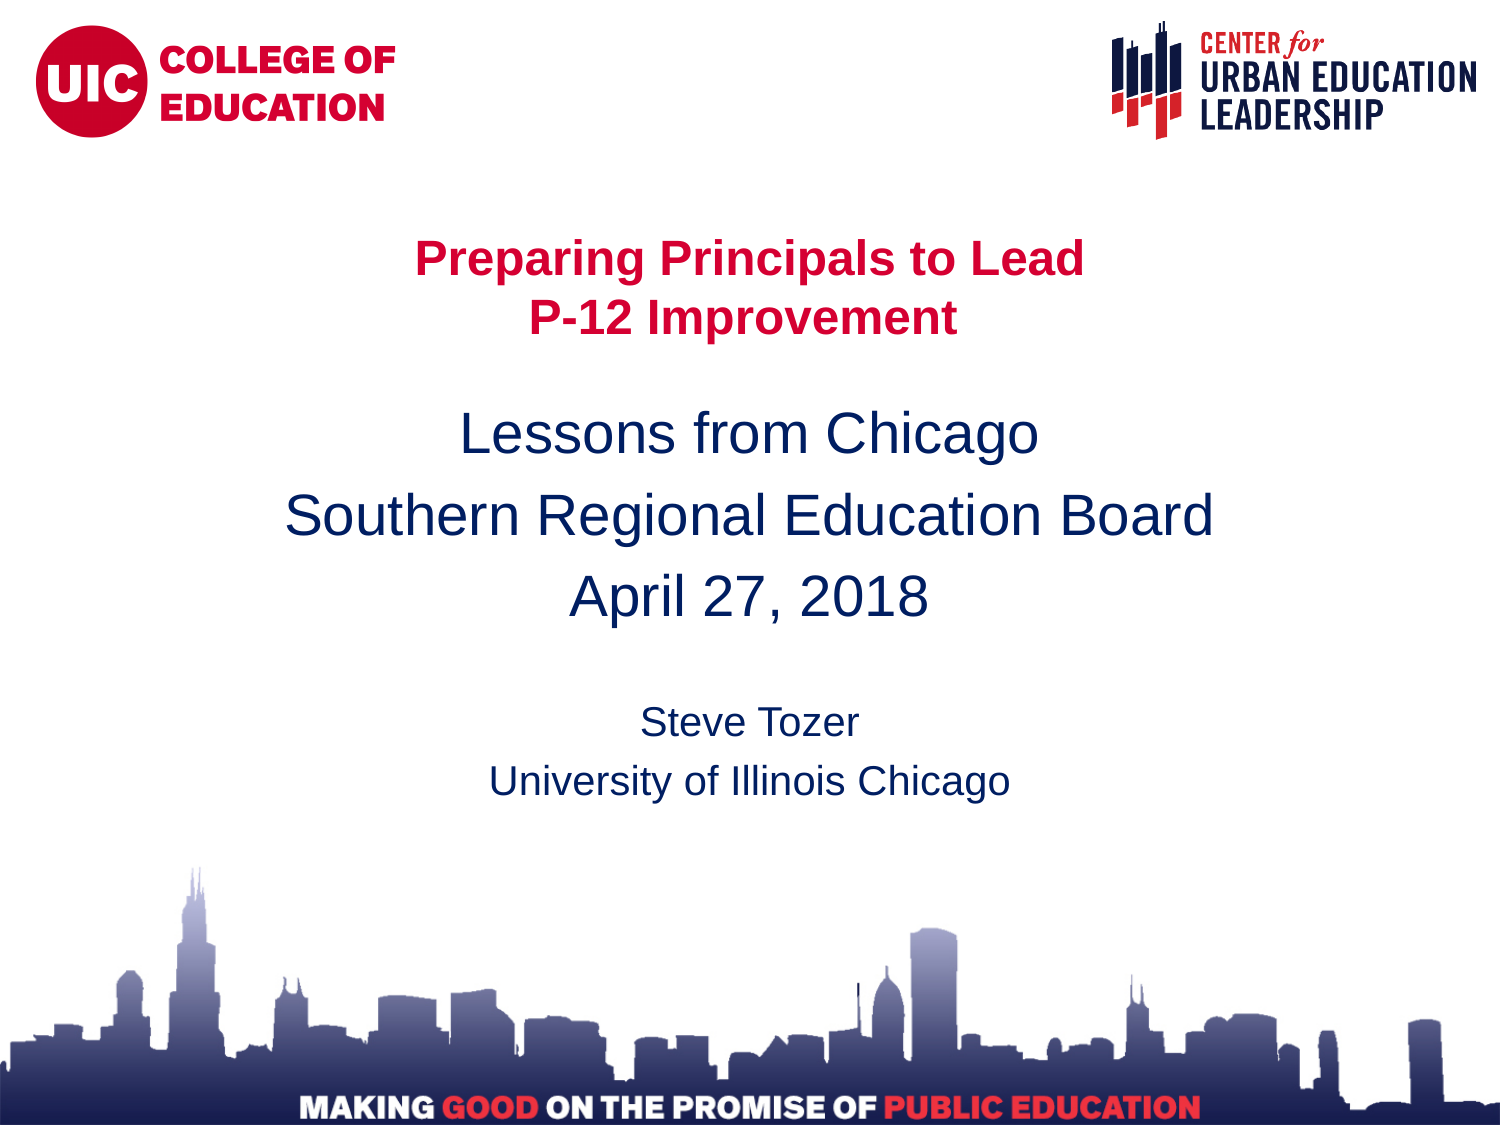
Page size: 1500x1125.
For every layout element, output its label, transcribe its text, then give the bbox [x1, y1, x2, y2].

picture [0, 848, 1500, 1125]
subtitle Lessons from Chicago Southern Regional Education Board April 27, 2018 Steve Tozer University of Illinois Chicago [225, 387, 1275, 830]
title Preparing Principals to Lead P-12 Improvement [112, 164, 1388, 406]
picture [1100, 14, 1482, 144]
picture [16, 18, 434, 144]
